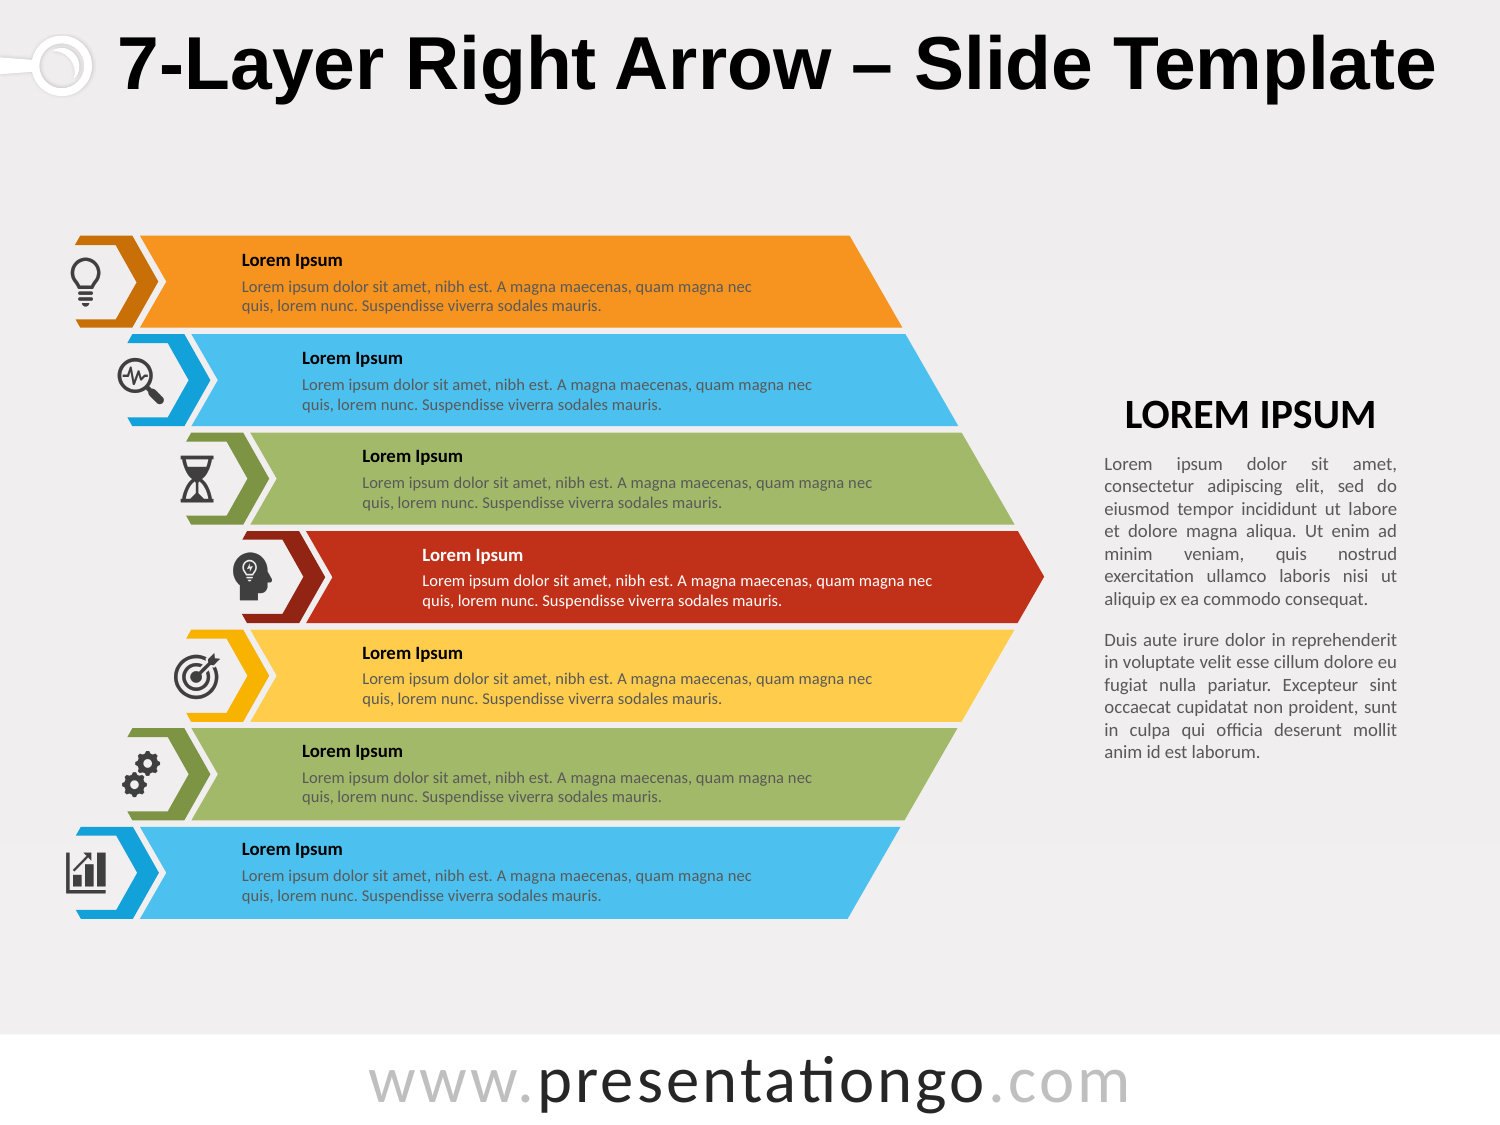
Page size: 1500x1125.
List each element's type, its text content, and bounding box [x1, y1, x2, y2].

text_box [74, 235, 159, 328]
text_box [191, 728, 302, 821]
text_box [873, 629, 1015, 722]
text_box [362, 429, 873, 529]
text_box [752, 235, 903, 328]
text_box [186, 629, 270, 722]
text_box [1104, 378, 1397, 774]
text_box [139, 235, 241, 328]
text_box [241, 531, 326, 624]
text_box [302, 724, 813, 824]
text_box [306, 531, 422, 624]
text_box [813, 728, 958, 821]
text_box [933, 531, 1045, 624]
text_box [127, 728, 211, 821]
title 7-Layer Right Arrow – Slide Template [103, 17, 1500, 139]
text_box [873, 432, 1015, 525]
text_box [75, 826, 159, 919]
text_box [362, 626, 873, 726]
picture [113, 353, 169, 409]
text_box [250, 432, 362, 525]
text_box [422, 527, 933, 628]
picture [58, 254, 113, 310]
text_box [139, 826, 241, 919]
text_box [241, 233, 752, 333]
picture [169, 648, 225, 704]
text_box [250, 629, 362, 722]
text_box [186, 432, 270, 525]
picture [113, 746, 169, 802]
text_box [241, 822, 752, 922]
picture [58, 845, 113, 901]
text_box [191, 334, 302, 427]
text_box [127, 334, 211, 427]
picture [169, 451, 225, 507]
picture [225, 549, 280, 606]
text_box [302, 331, 813, 431]
text_box [752, 826, 901, 919]
text_box [813, 334, 959, 427]
